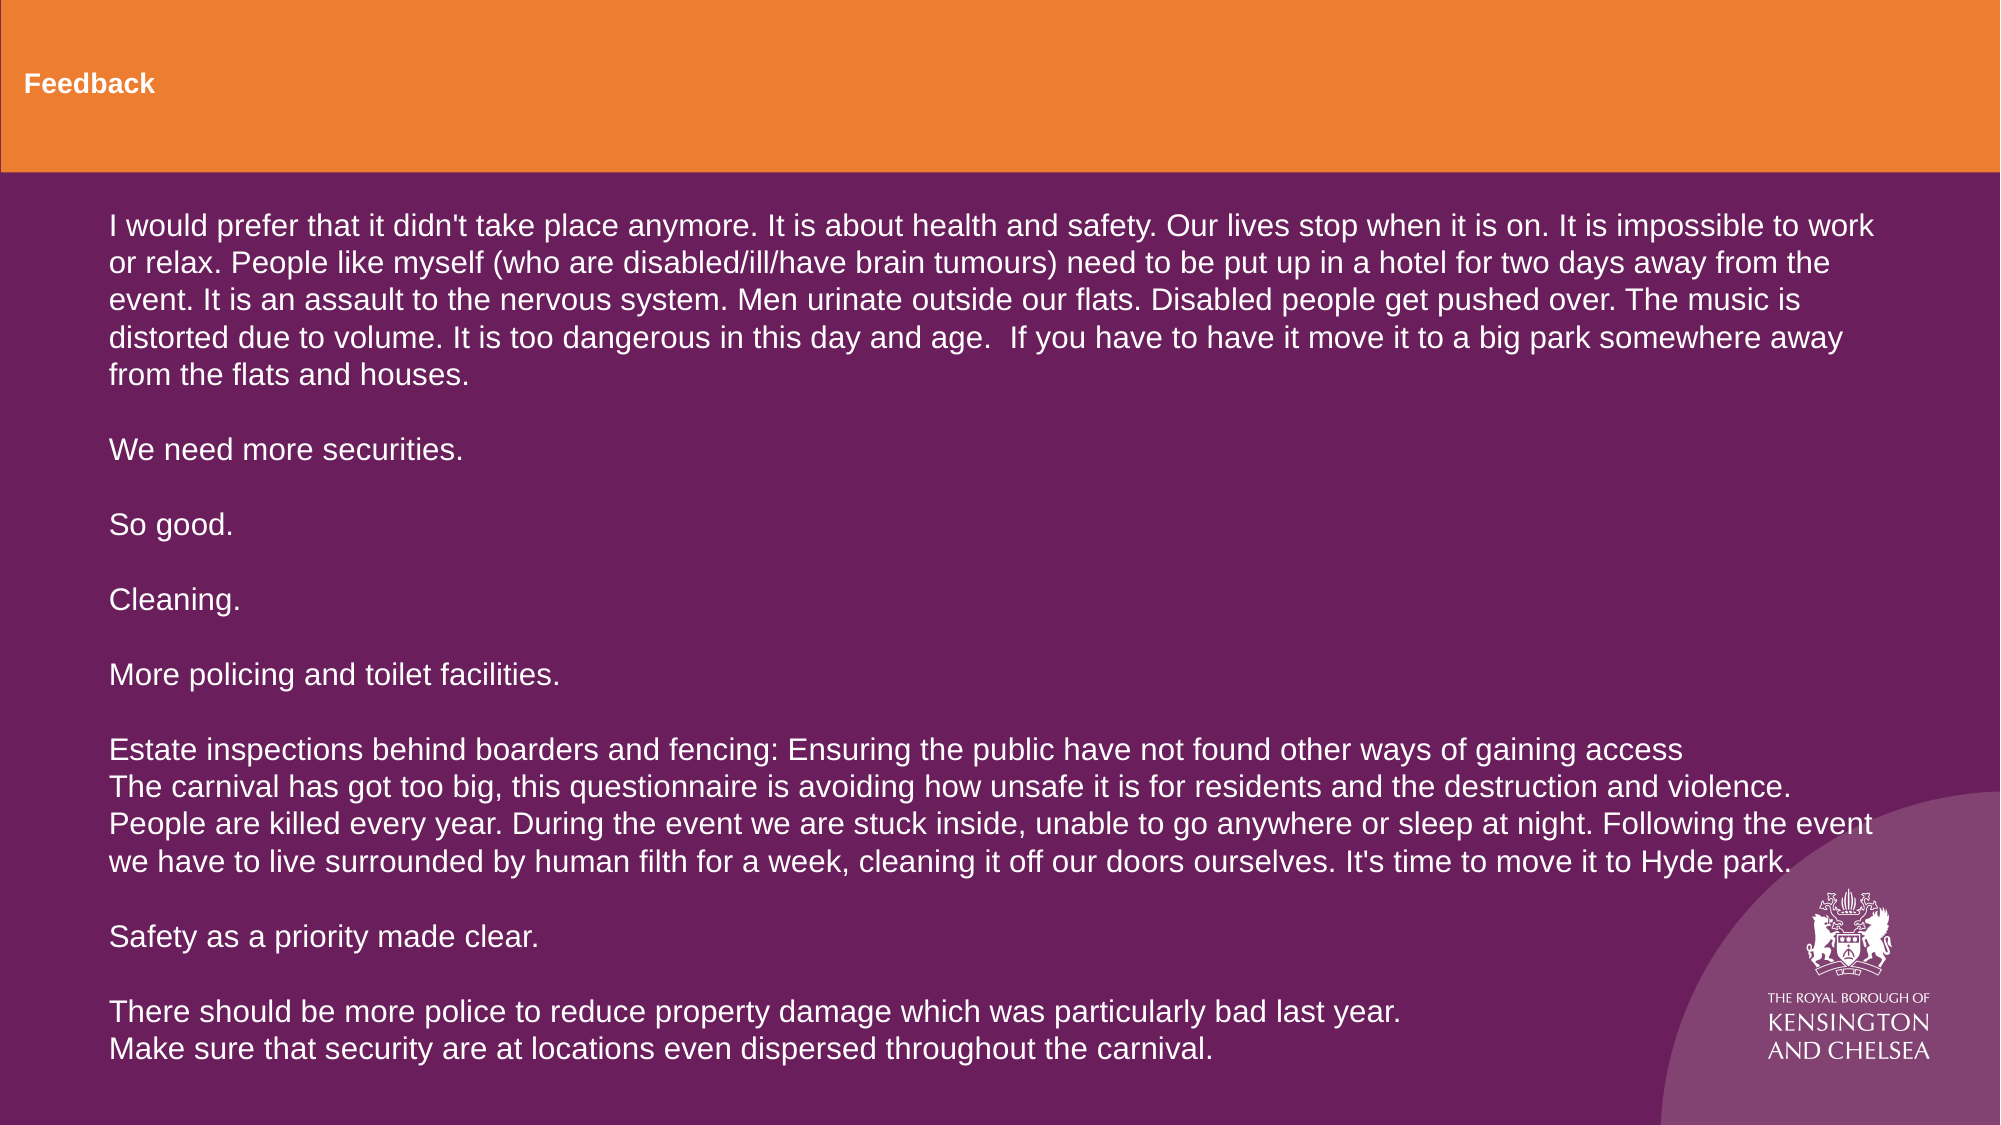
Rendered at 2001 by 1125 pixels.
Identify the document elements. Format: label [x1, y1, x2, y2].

text_box [0, 0, 2000, 1125]
